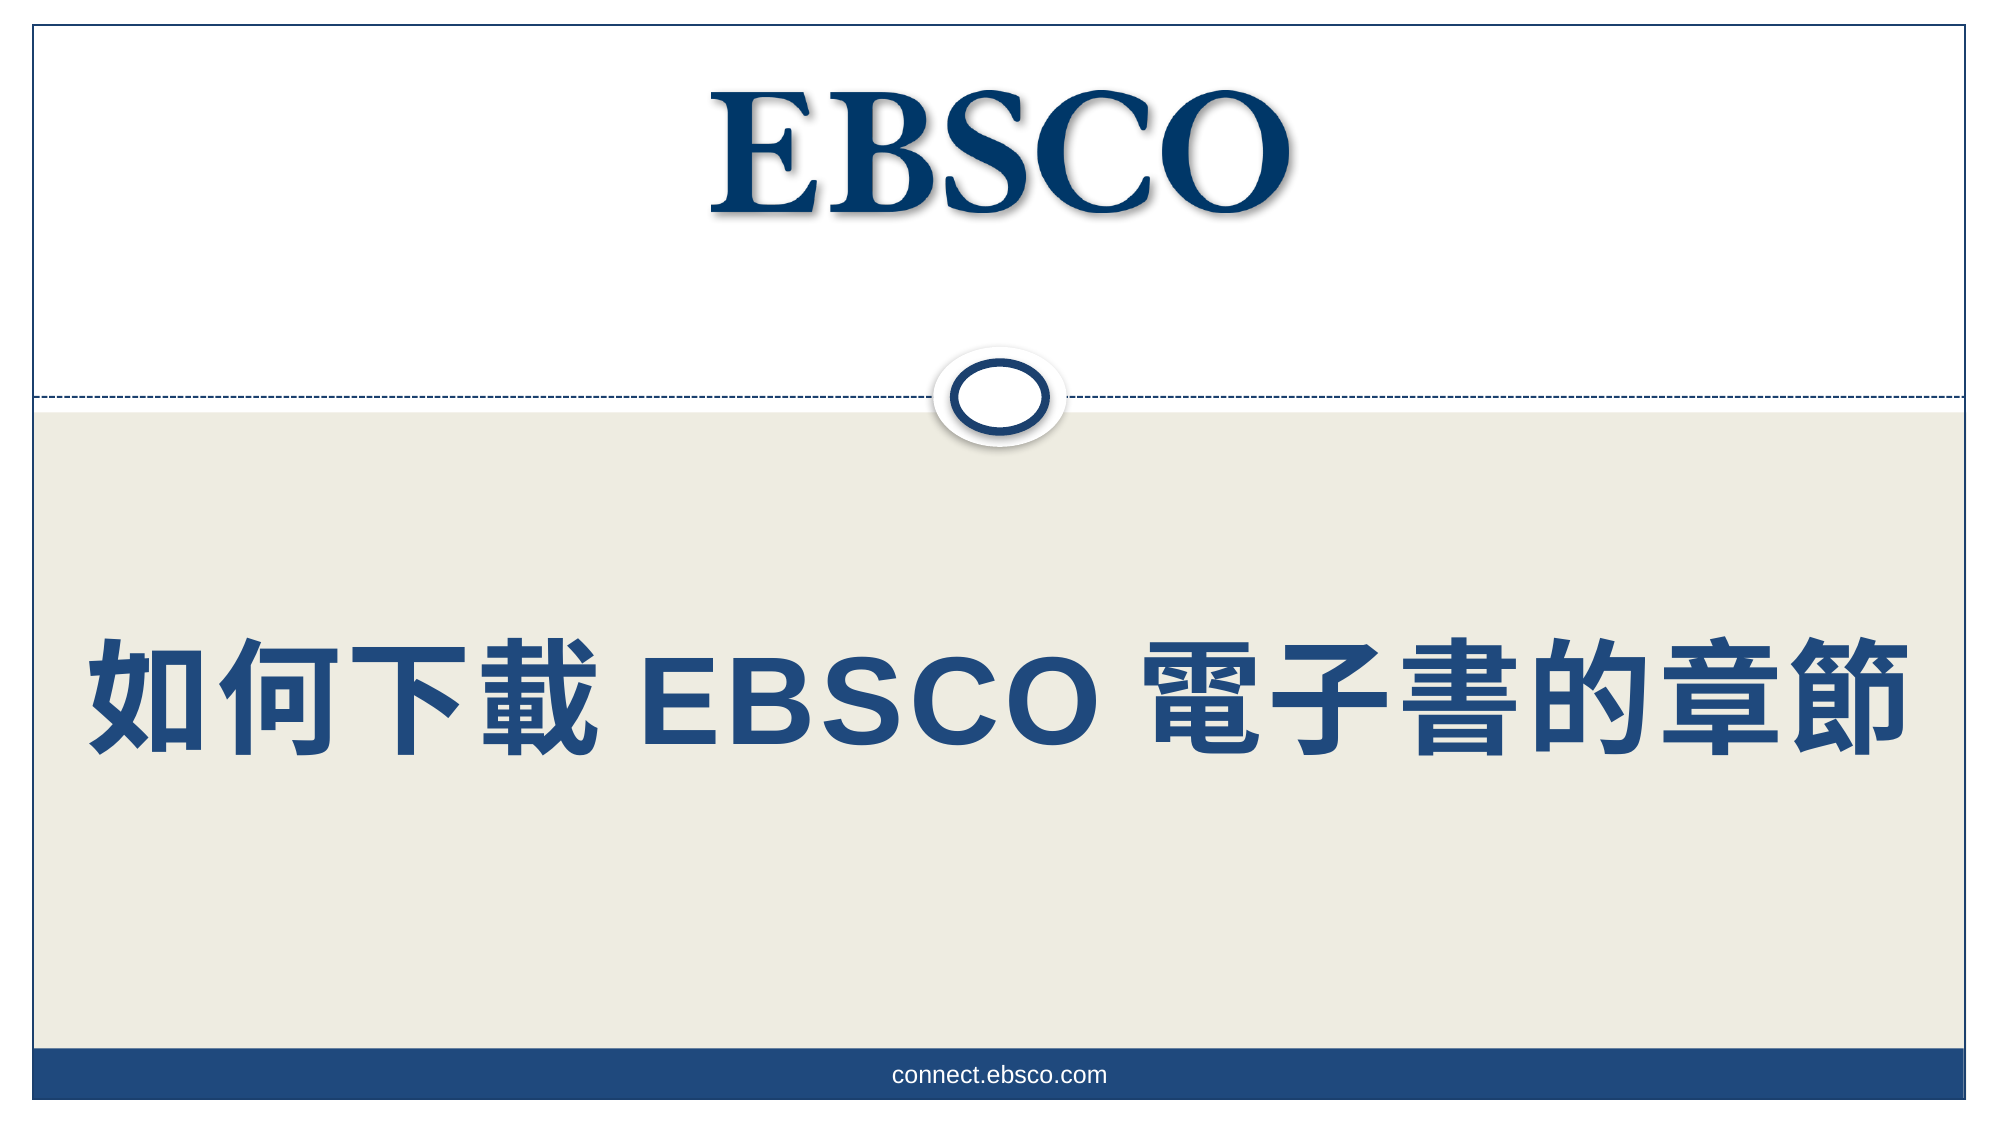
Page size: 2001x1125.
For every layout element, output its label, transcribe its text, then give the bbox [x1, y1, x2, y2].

text_box connect.ebsco.com [275, 1051, 1724, 1099]
picture [711, 90, 1290, 214]
title 如何下載EBSCO電子書的章節 [37, 654, 1963, 778]
